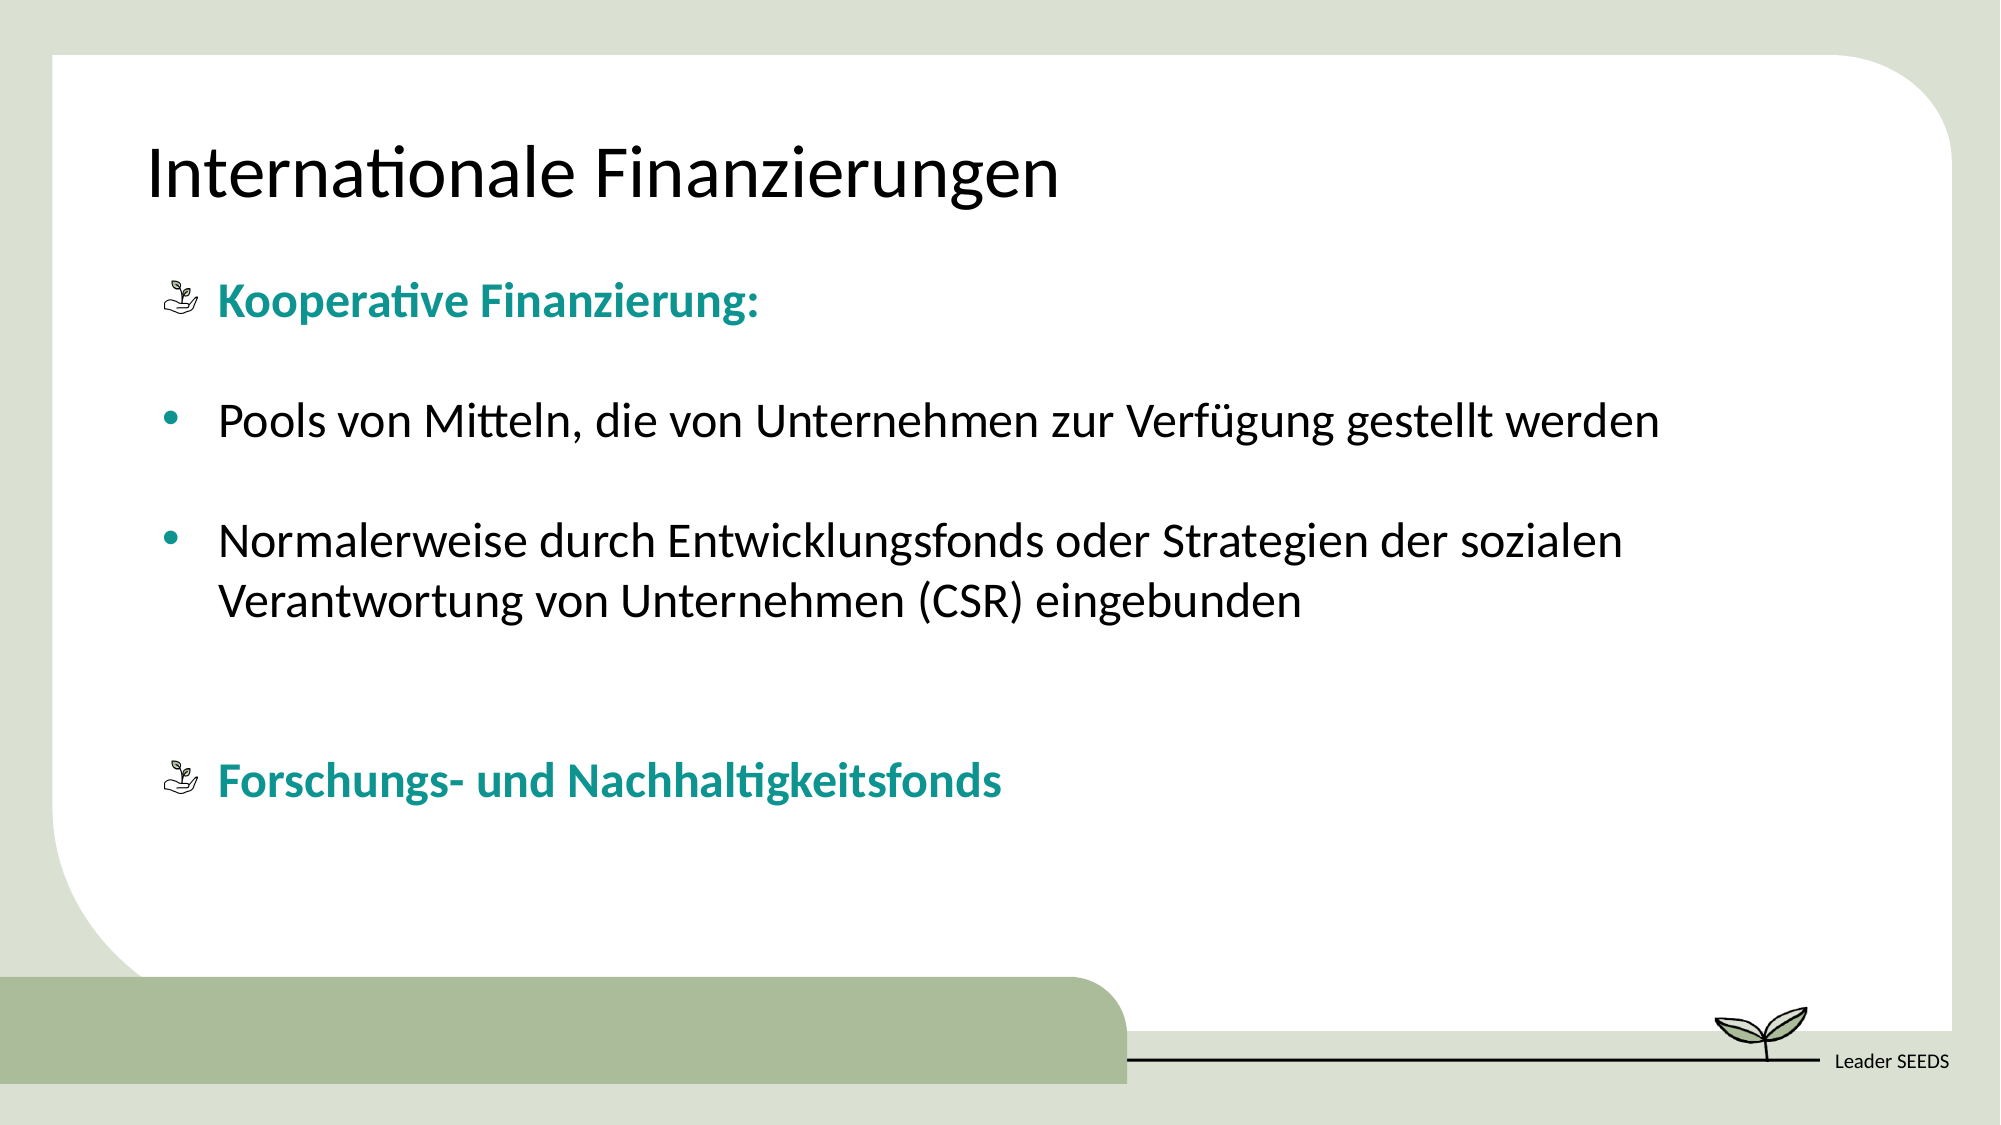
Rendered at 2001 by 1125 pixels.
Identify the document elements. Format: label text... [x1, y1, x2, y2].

picture [162, 279, 200, 315]
text_box Kooperative Finanzierung: Pools von Mitteln, die von Unternehmen zur Verfügung gestellt werden Normalerweise durch Entwicklungsfonds oder Strategien der sozialen Verantwortung von Unternehmen (CSR) eingebunden Forschungs- und Nachhaltigkeitsfonds [147, 259, 1853, 875]
picture [162, 759, 200, 795]
list Internationale Finanzierungen [130, 124, 1869, 260]
